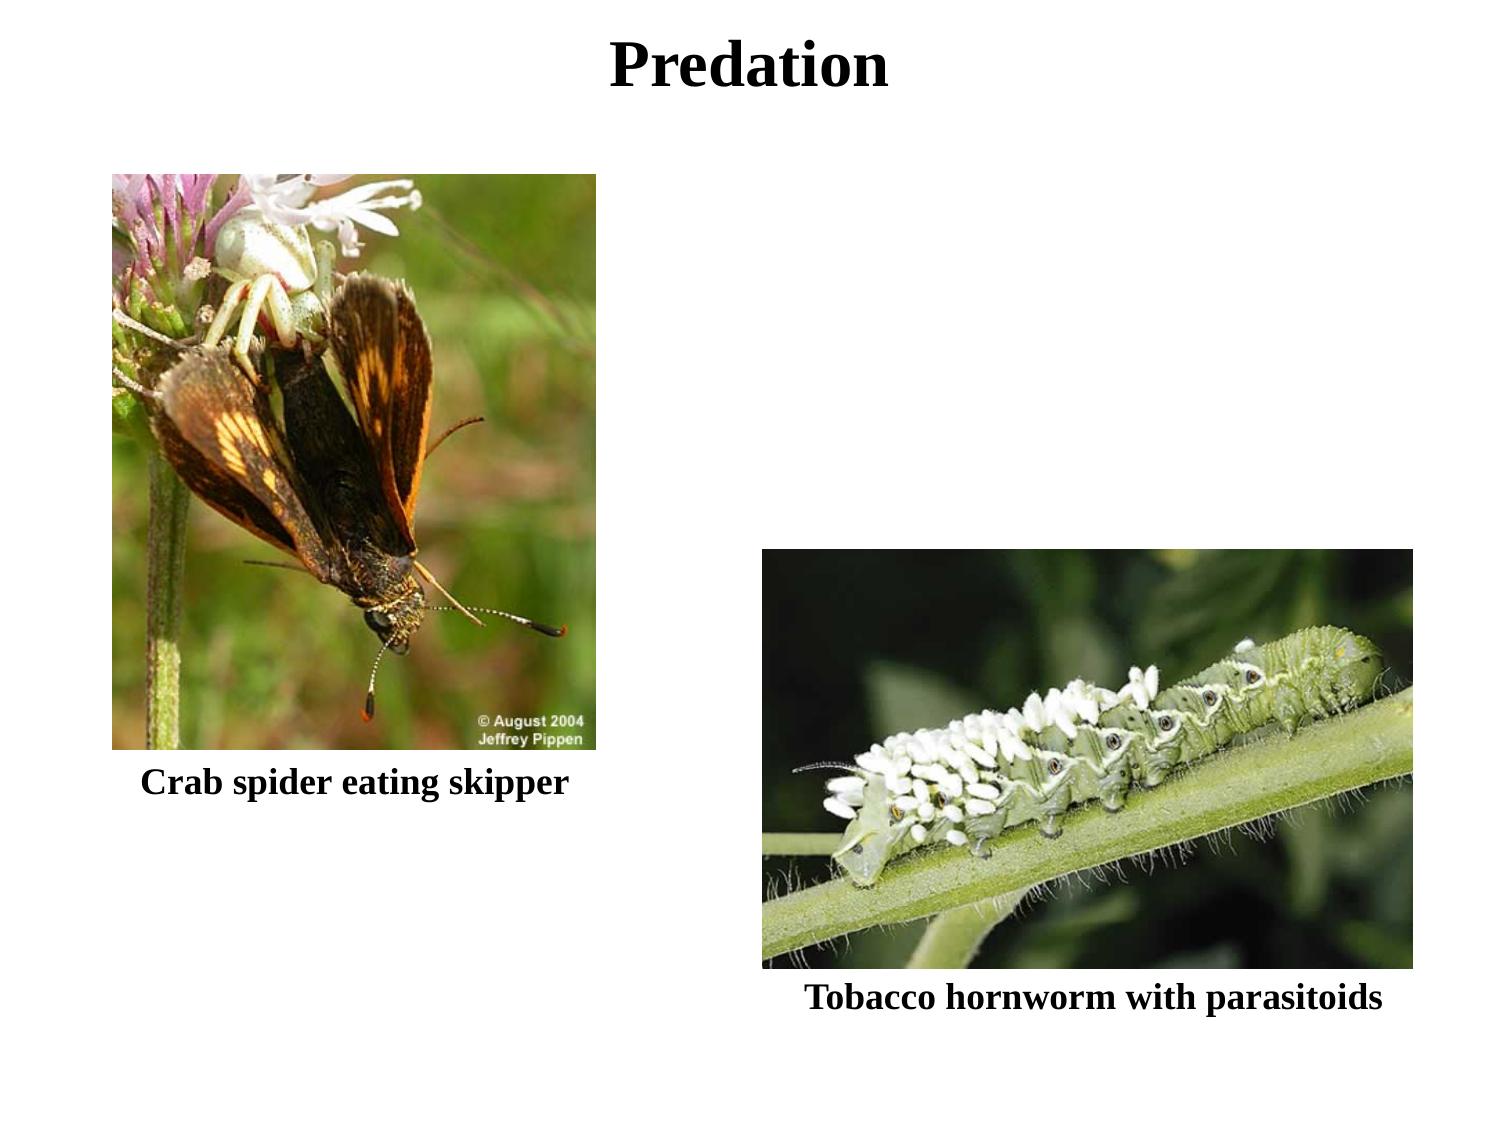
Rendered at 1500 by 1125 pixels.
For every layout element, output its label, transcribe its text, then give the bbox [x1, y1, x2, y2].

text_box Crab spider eating skipper [125, 760, 585, 810]
picture [762, 549, 1413, 969]
text_box Predation [0, 12, 1500, 108]
picture [112, 174, 596, 751]
text_box Tobacco hornworm with parasitoids [789, 977, 1399, 1025]
